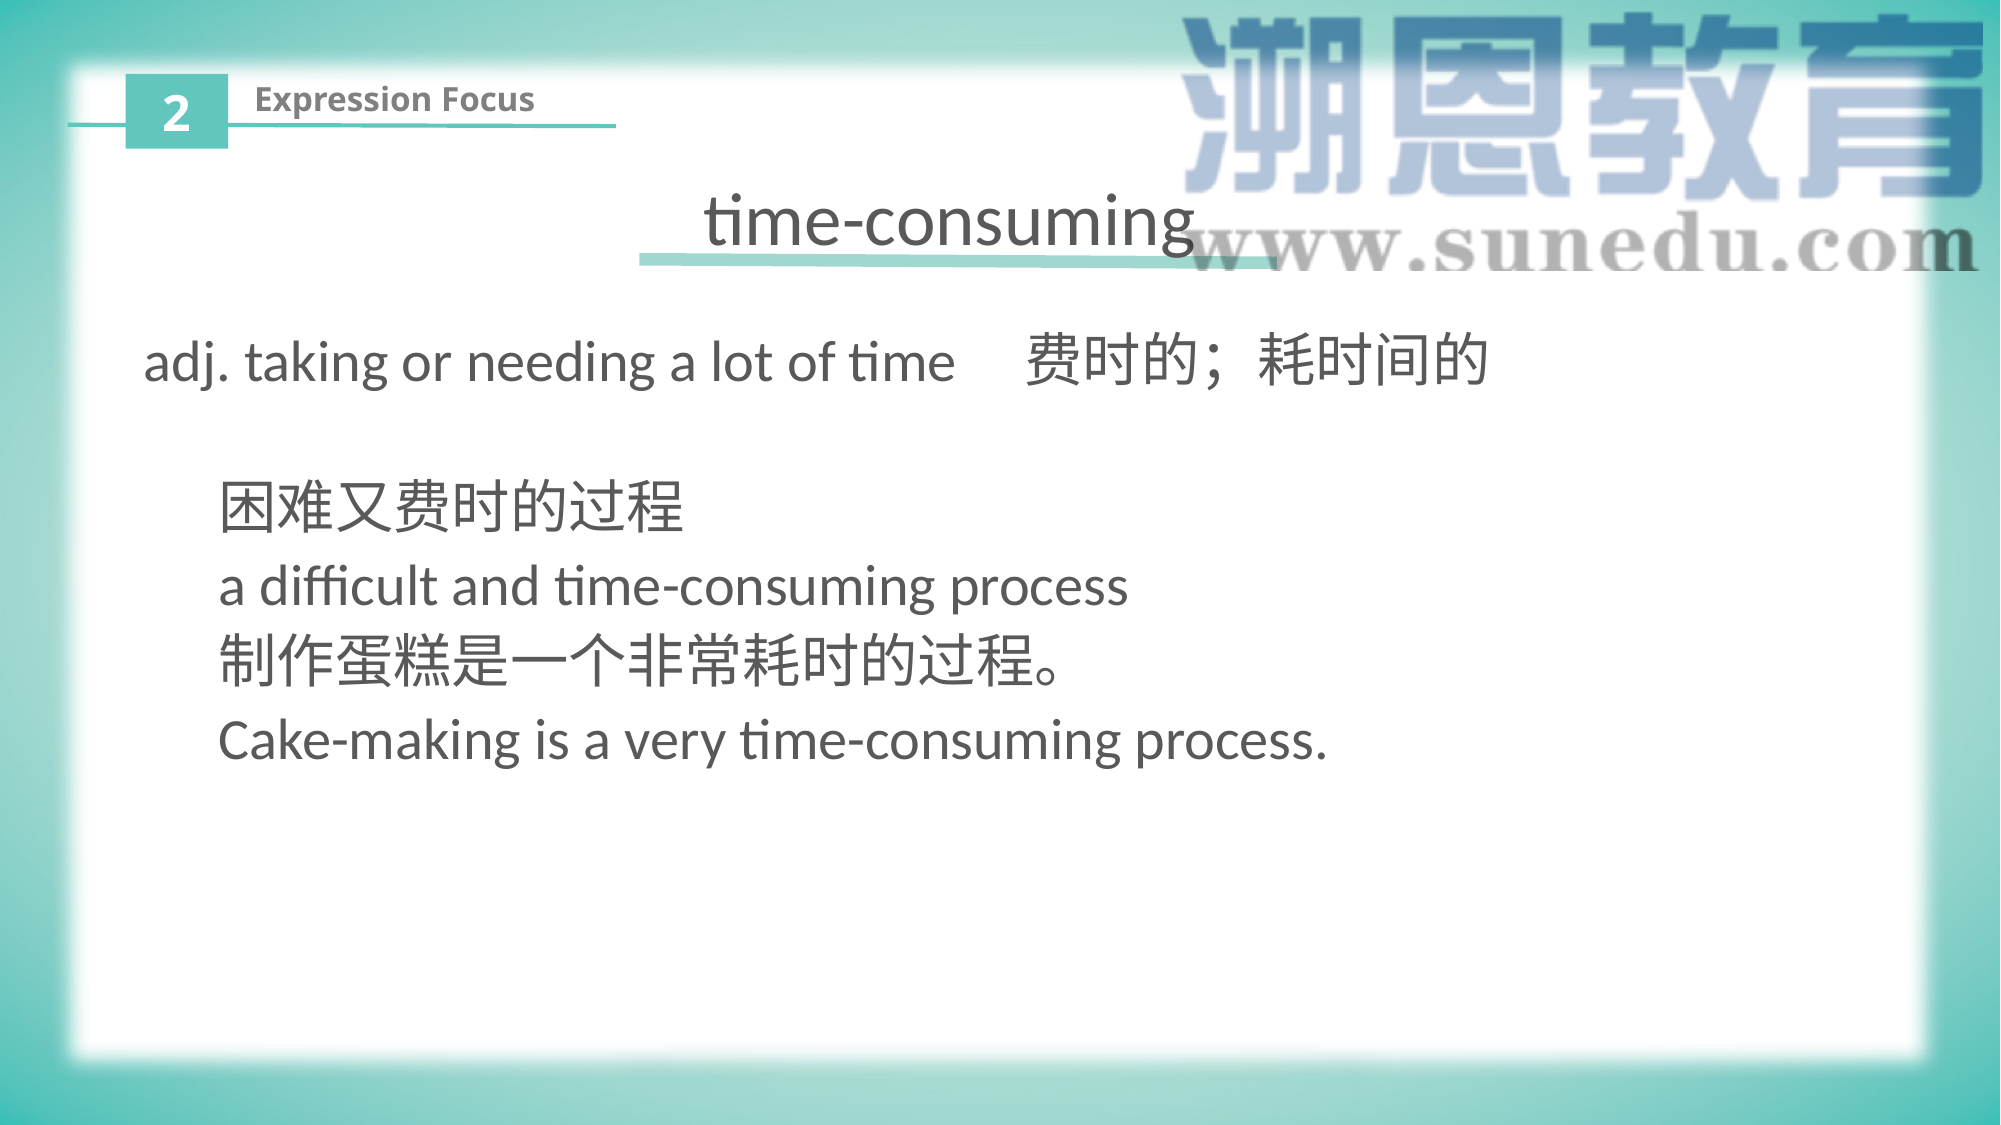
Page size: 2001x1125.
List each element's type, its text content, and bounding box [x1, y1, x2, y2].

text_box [639, 259, 1178, 263]
text_box adj. taking or needing a lot of time 费时的；耗时间的 困难又费时的过程 a difficult and time-consuming process 制作蛋糕是一个非常耗时的过程。 Cake-making is a very time-consuming process. [128, 316, 1832, 779]
picture [0, 0, 2000, 1125]
text_box time-consuming [688, 263, 1178, 269]
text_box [67, 70, 616, 150]
text_box time-consuming [688, 163, 1178, 259]
